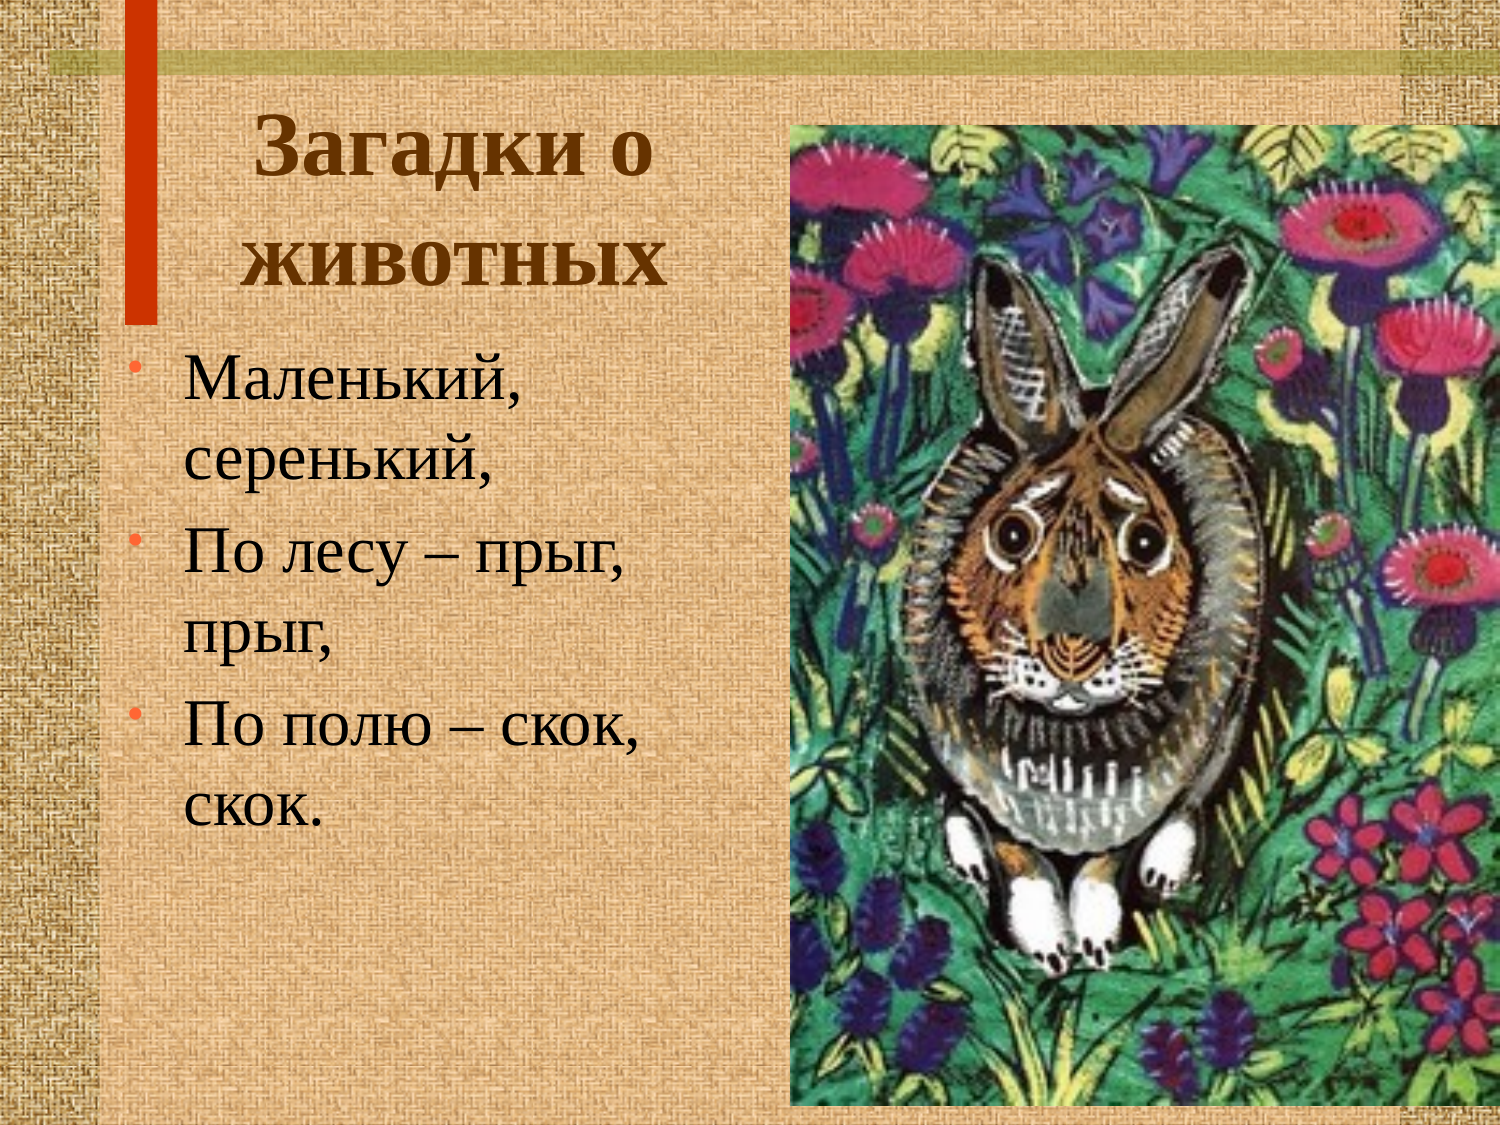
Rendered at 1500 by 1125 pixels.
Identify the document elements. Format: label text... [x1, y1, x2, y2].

picture [1400, 0, 1500, 50]
picture [0, 0, 99, 1125]
picture [790, 75, 1500, 1125]
title Загадки о животных [199, 99, 710, 288]
list Маленький, серенький, По лесу – прыг, прыг, По полю – скок, скок. [112, 324, 739, 1001]
